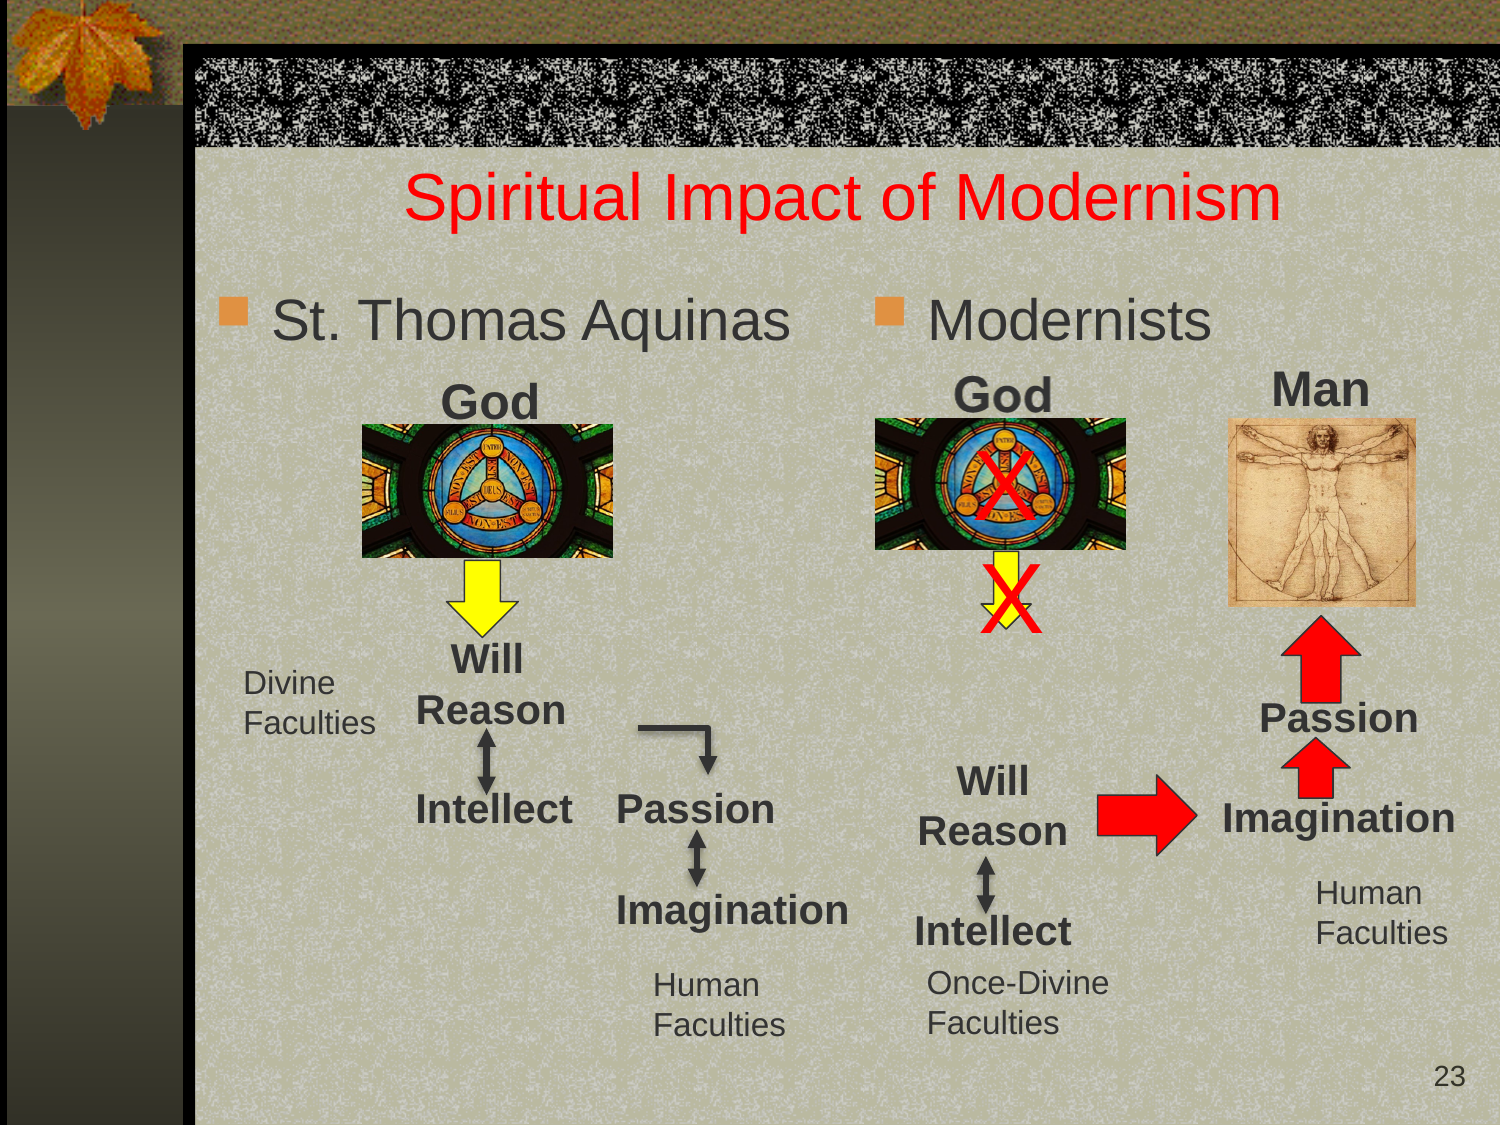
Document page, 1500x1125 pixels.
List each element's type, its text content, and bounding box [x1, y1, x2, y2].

text_box Man [1256, 349, 1386, 417]
text_box [446, 566, 519, 623]
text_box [898, 745, 1127, 1051]
text_box [1131, 774, 1198, 856]
list St. Thomas Aquinas [200, 275, 825, 950]
picture [7, 0, 1500, 130]
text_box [399, 624, 589, 841]
slide_number 23 [1168, 1025, 1482, 1100]
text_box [362, 362, 613, 558]
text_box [875, 348, 1127, 663]
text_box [599, 727, 867, 942]
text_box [1205, 683, 1473, 960]
text_box [1281, 616, 1361, 681]
list Modernists [856, 288, 1482, 950]
text_box Divine Faculties [228, 654, 392, 749]
text_box Human Faculties [638, 956, 802, 1051]
picture [196, 58, 1500, 1124]
title Spiritual Impact of Modernism [206, 99, 1482, 288]
